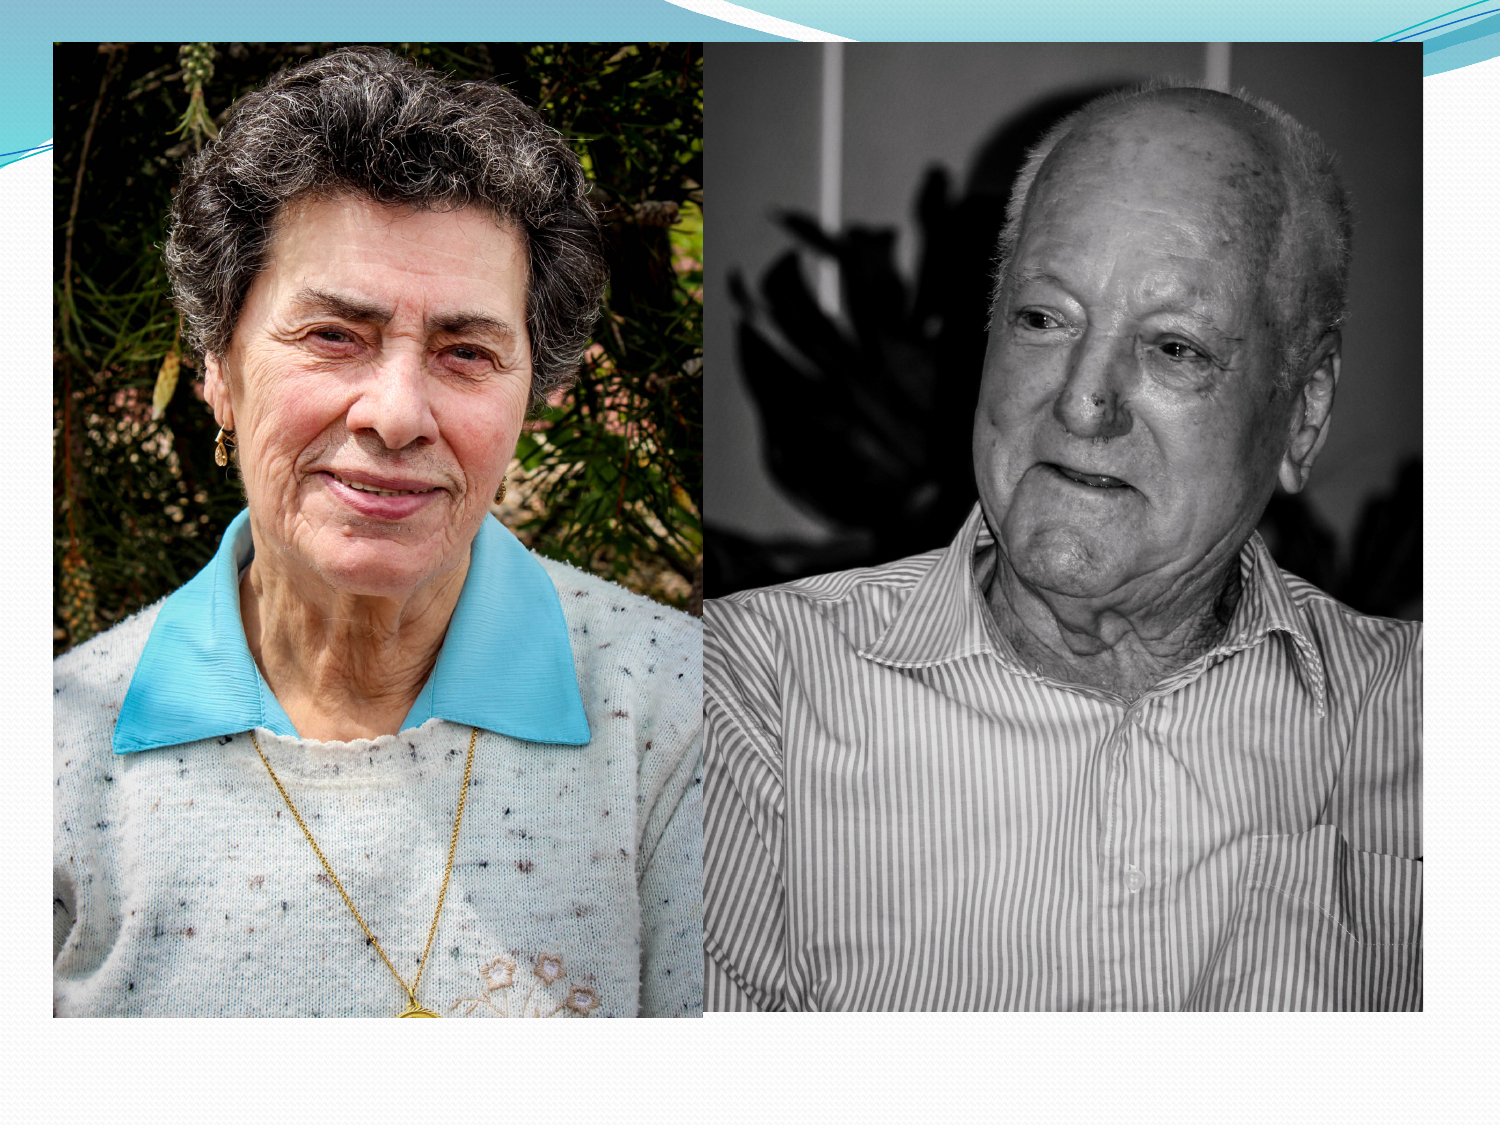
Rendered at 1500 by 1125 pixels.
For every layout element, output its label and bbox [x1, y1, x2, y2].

picture [52, 42, 1424, 1019]
